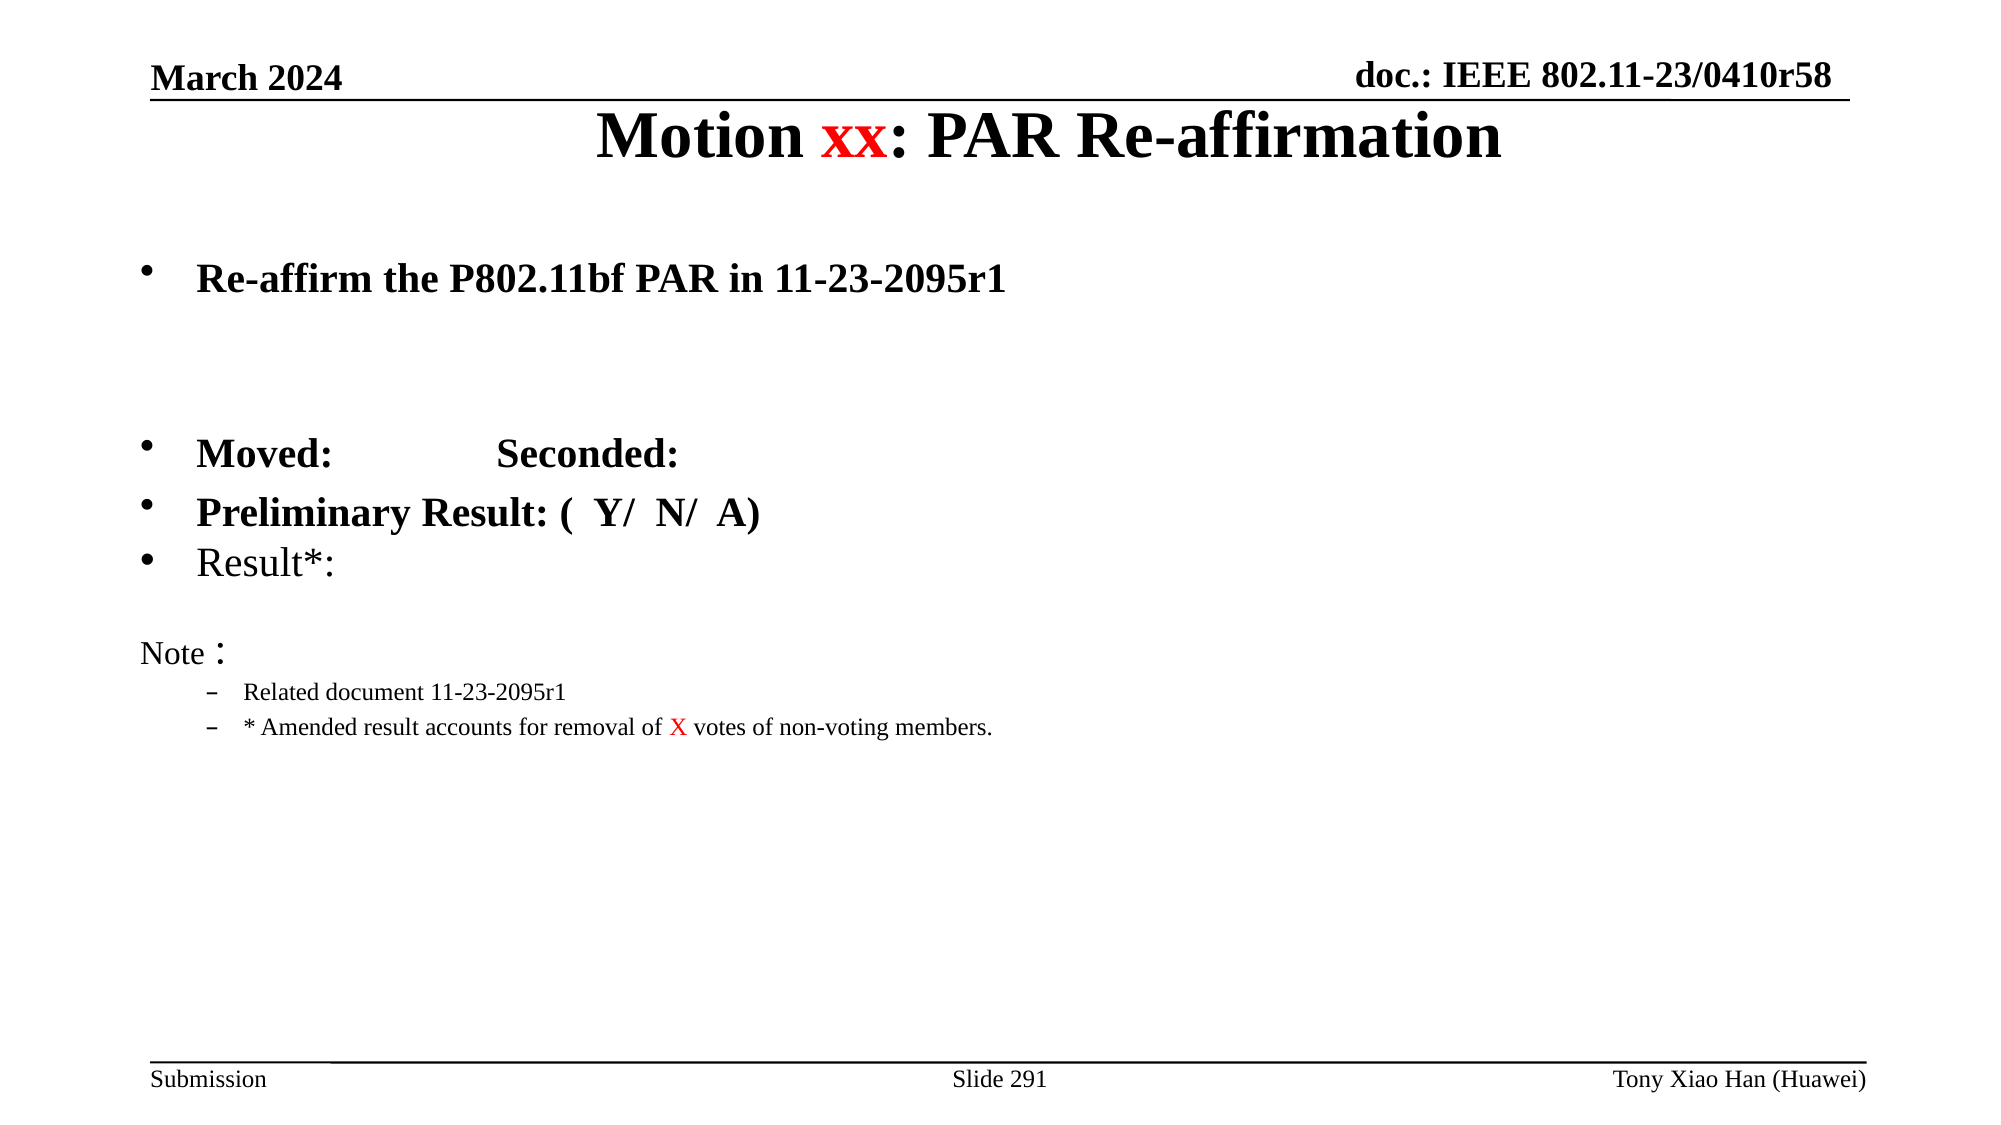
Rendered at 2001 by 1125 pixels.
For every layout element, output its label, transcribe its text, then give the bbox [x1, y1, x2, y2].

text_box Motion xx: PAR Re-affirmation [362, 87, 1738, 175]
text_box Re-affirm the P802.11bf PAR in 11-23-2095r1 Moved: Seconded: Preliminary Result: ( Y/ N/ A) Result*: Note： Related document 11-23-2095r1 * Amended result accounts for removal of X votes of non-voting members. [125, 212, 1888, 1013]
